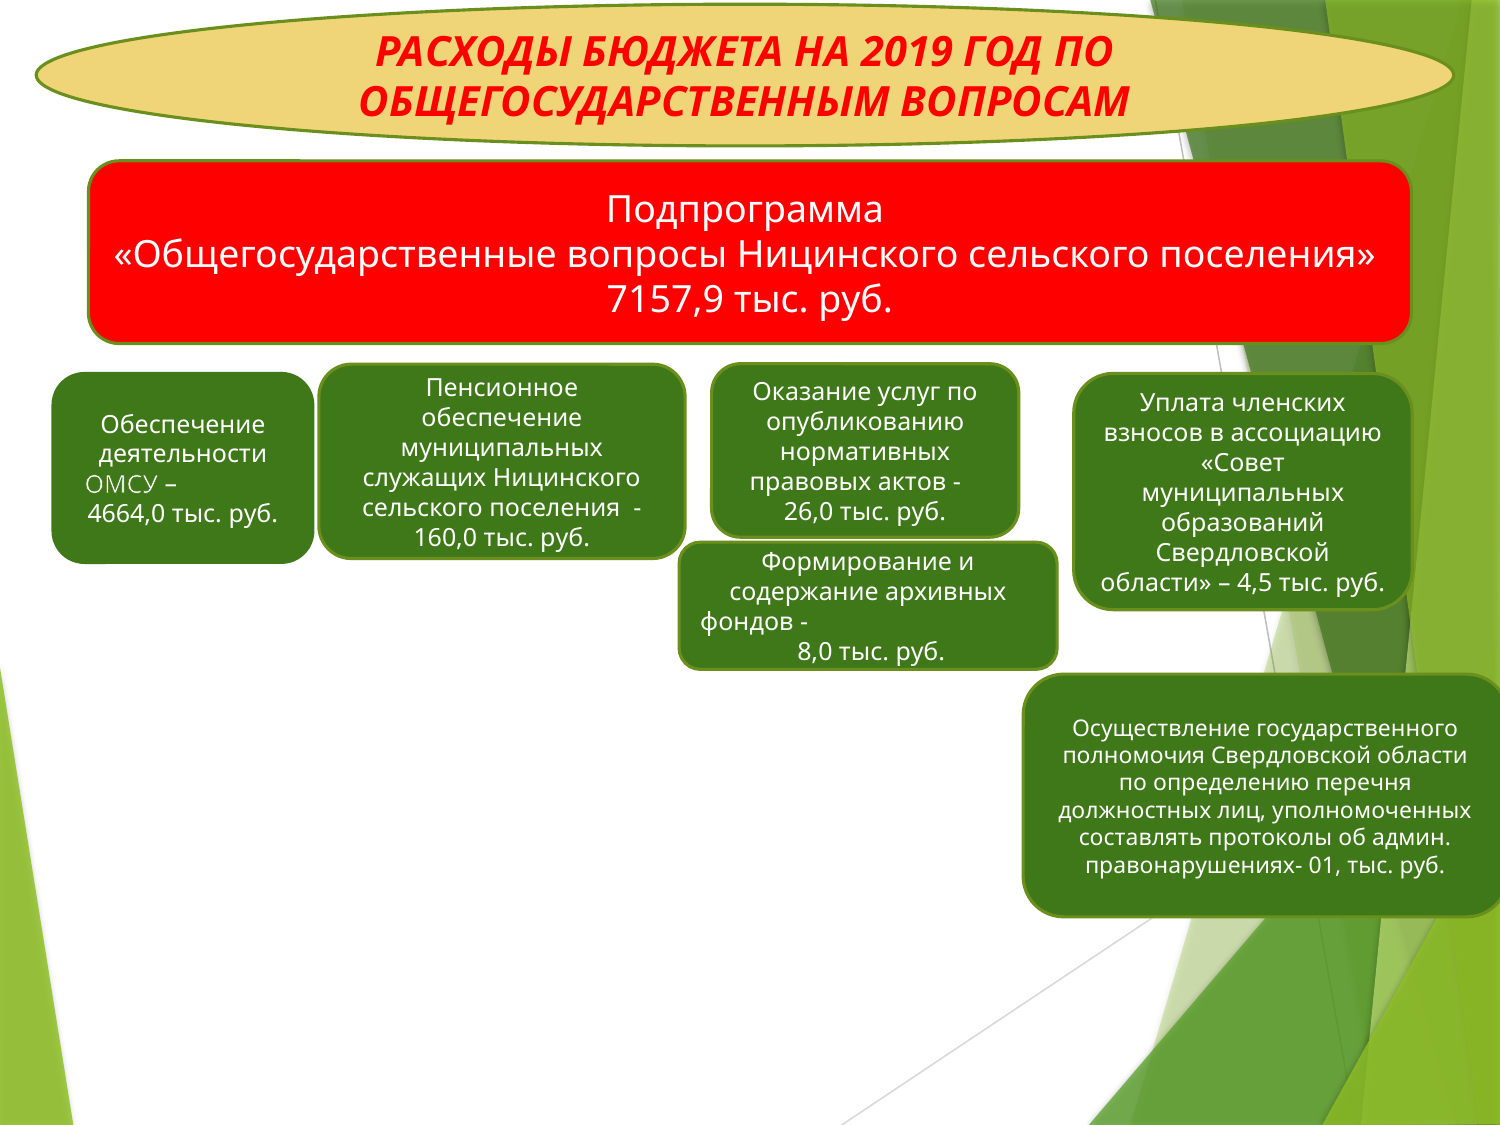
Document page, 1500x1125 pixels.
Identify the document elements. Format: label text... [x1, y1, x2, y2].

text_box Осуществление государственного полномочия Свердловской области по определению перечня должностных лиц, уполномоченных составлять протоколы об админ. правонарушениях- 01, тыс. руб. [1021, 672, 1500, 919]
text_box Формирование и содержание архивных фондов - 8,0 тыс. руб. [677, 540, 1059, 671]
text_box Обеспечение деятельности ОМСУ – 4664,0 тыс. руб. [51, 371, 315, 565]
text_box Оказание услуг по опубликованию нормативных правовых актов - 26,0 тыс. руб. [709, 362, 1021, 539]
text_box Подпрограмма «Общегосударственные вопросы Ницинского сельского поселения» 7157,9 тыс. руб. [86, 159, 1413, 346]
text_box РАСХОДЫ БЮДЖЕТА НА 2019 ГОД ПО ОБЩЕГОСУДАРСТВЕННЫМ ВОПРОСАМ [34, 2, 1456, 148]
text_box Уплата членских взносов в ассоциацию «Совет муниципальных образований Свердловской области» – 4,5 тыс. руб. [1072, 371, 1414, 612]
text_box Пенсионное обеспечение муниципальных служащих Ницинского сельского поселения - 160,0 тыс. руб. [317, 362, 687, 561]
